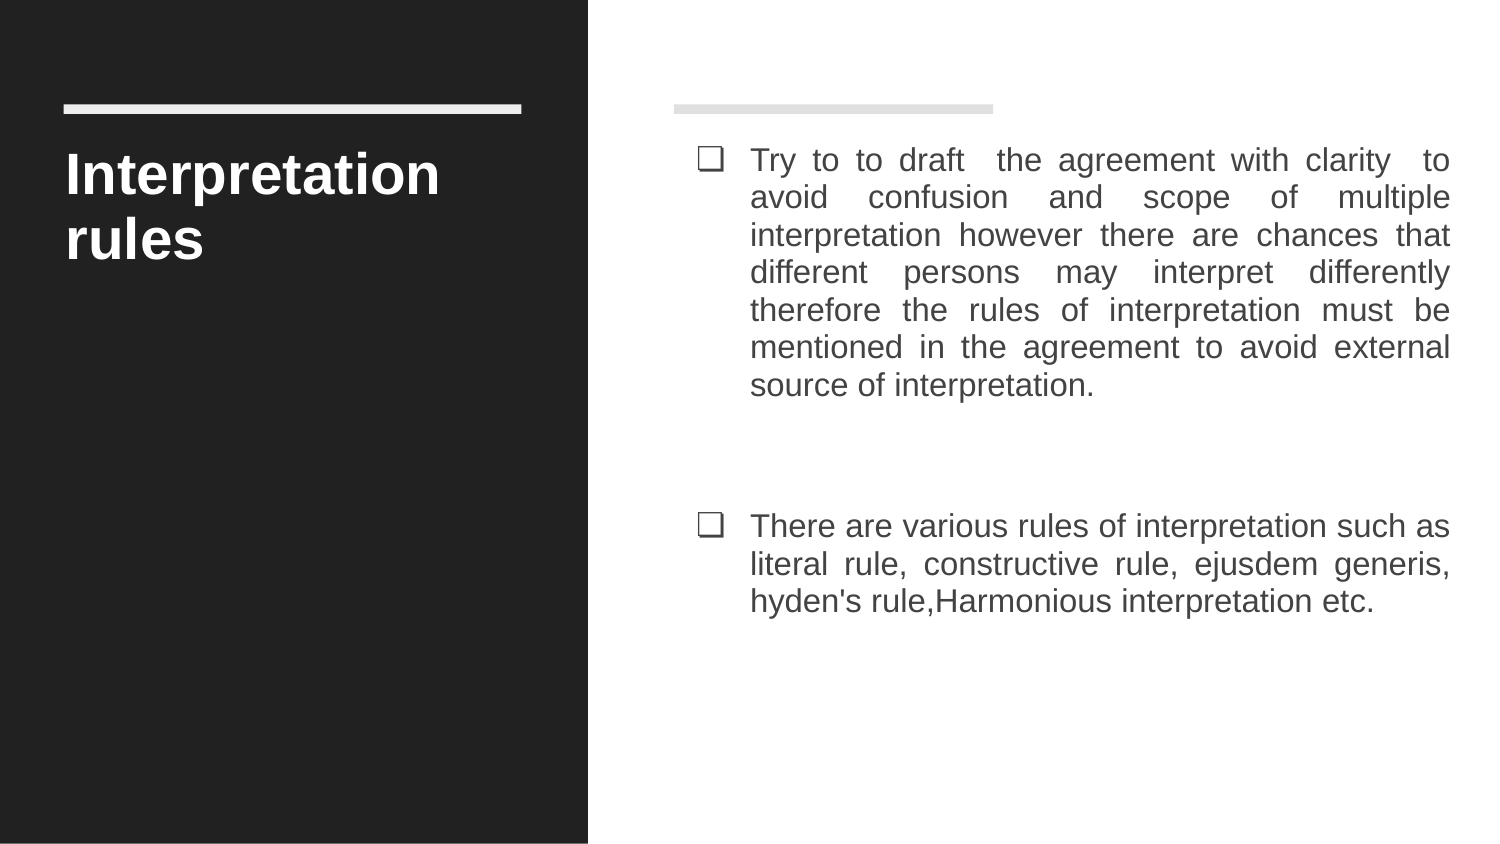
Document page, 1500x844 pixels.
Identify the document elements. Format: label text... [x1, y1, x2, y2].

title Interpretation rules [50, 126, 521, 743]
list Try to to draft the agreement with clarity to avoid confusion and scope of multiple interpretation however there are chances that different persons may interpret differently therefore the rules of interpretation must be mentioned in the agreement to avoid external source of interpretation. There are various rules of interpretation such as literal rule, constructive rule, ejusdem generis, hyden's rule,Harmonious interpretation etc. [659, 126, 1467, 752]
